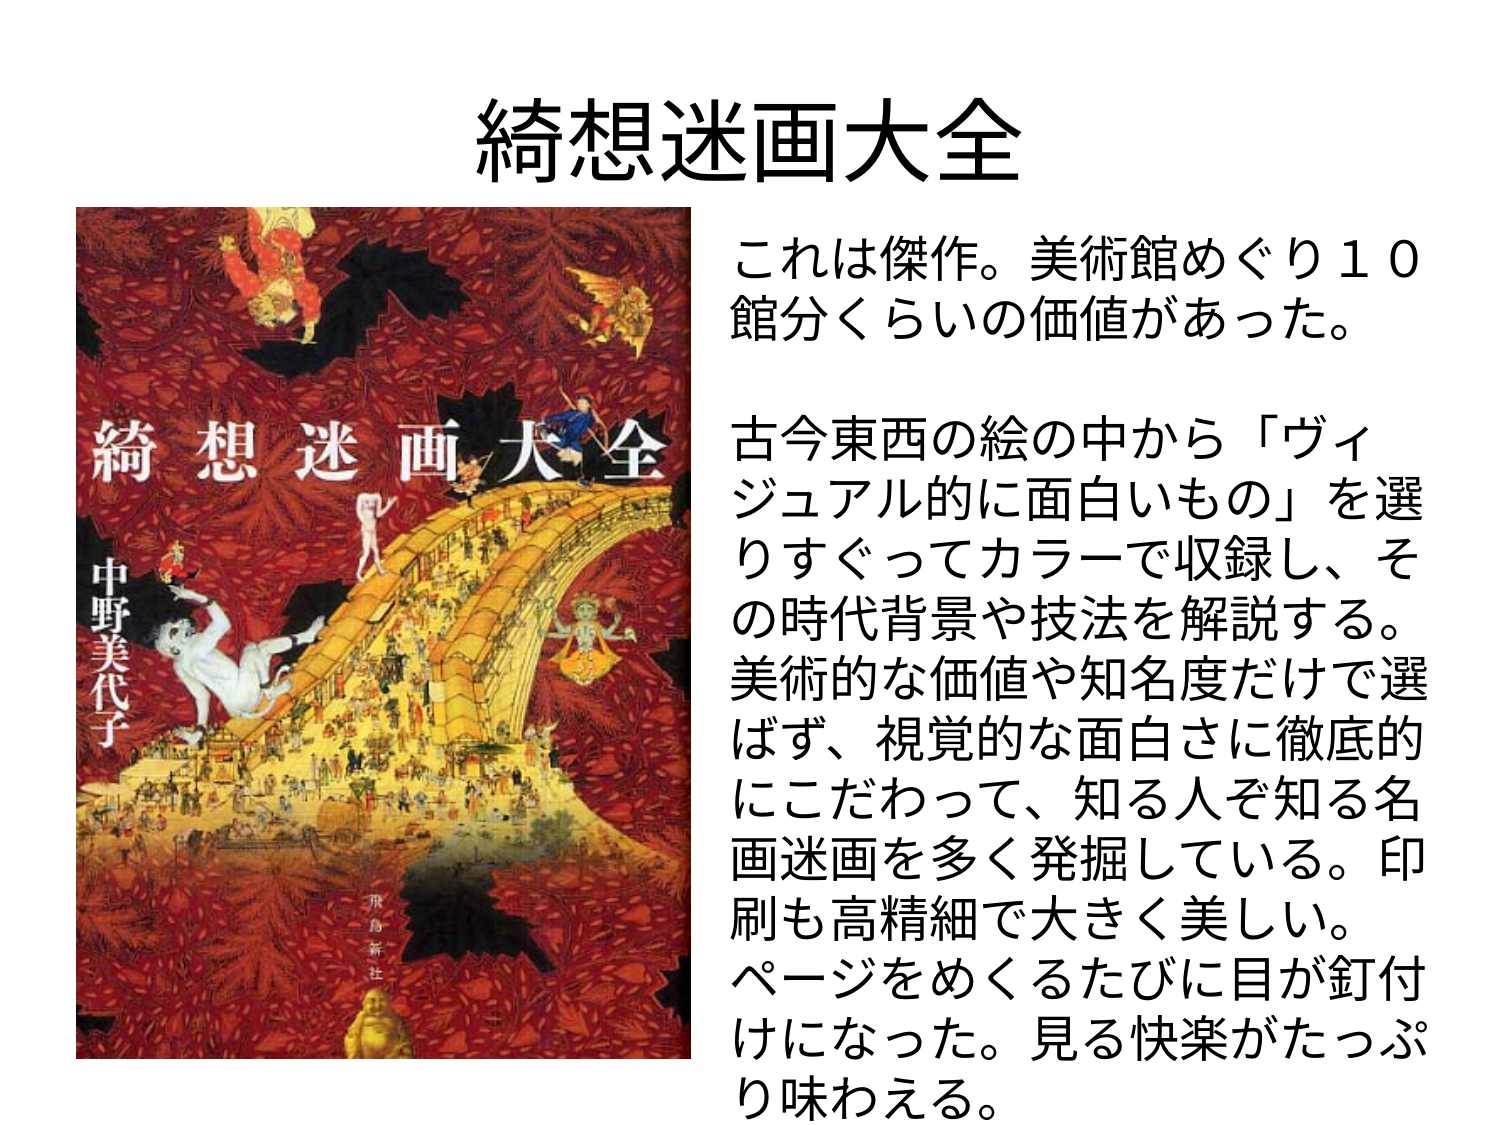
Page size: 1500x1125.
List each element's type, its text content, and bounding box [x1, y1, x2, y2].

title 綺想迷画大全 [75, 45, 1425, 233]
text_box これは傑作。美術館めぐり１０館分くらいの価値があった。 古今東西の絵の中から「ヴィジュアル的に面白いもの」を選りすぐってカラーで収録し、その時代背景や技法を解説する。美術的な価値や知名度だけで選ばず、視覚的な面白さに徹底的にこだわって、知る人ぞ知る名画迷画を多く発掘している。印刷も高精細で大きく美しい。ページをめくるたびに目が釘付けになった。見る快楽がたっぷり味わえる。 [714, 219, 1465, 1125]
picture [76, 207, 692, 1059]
